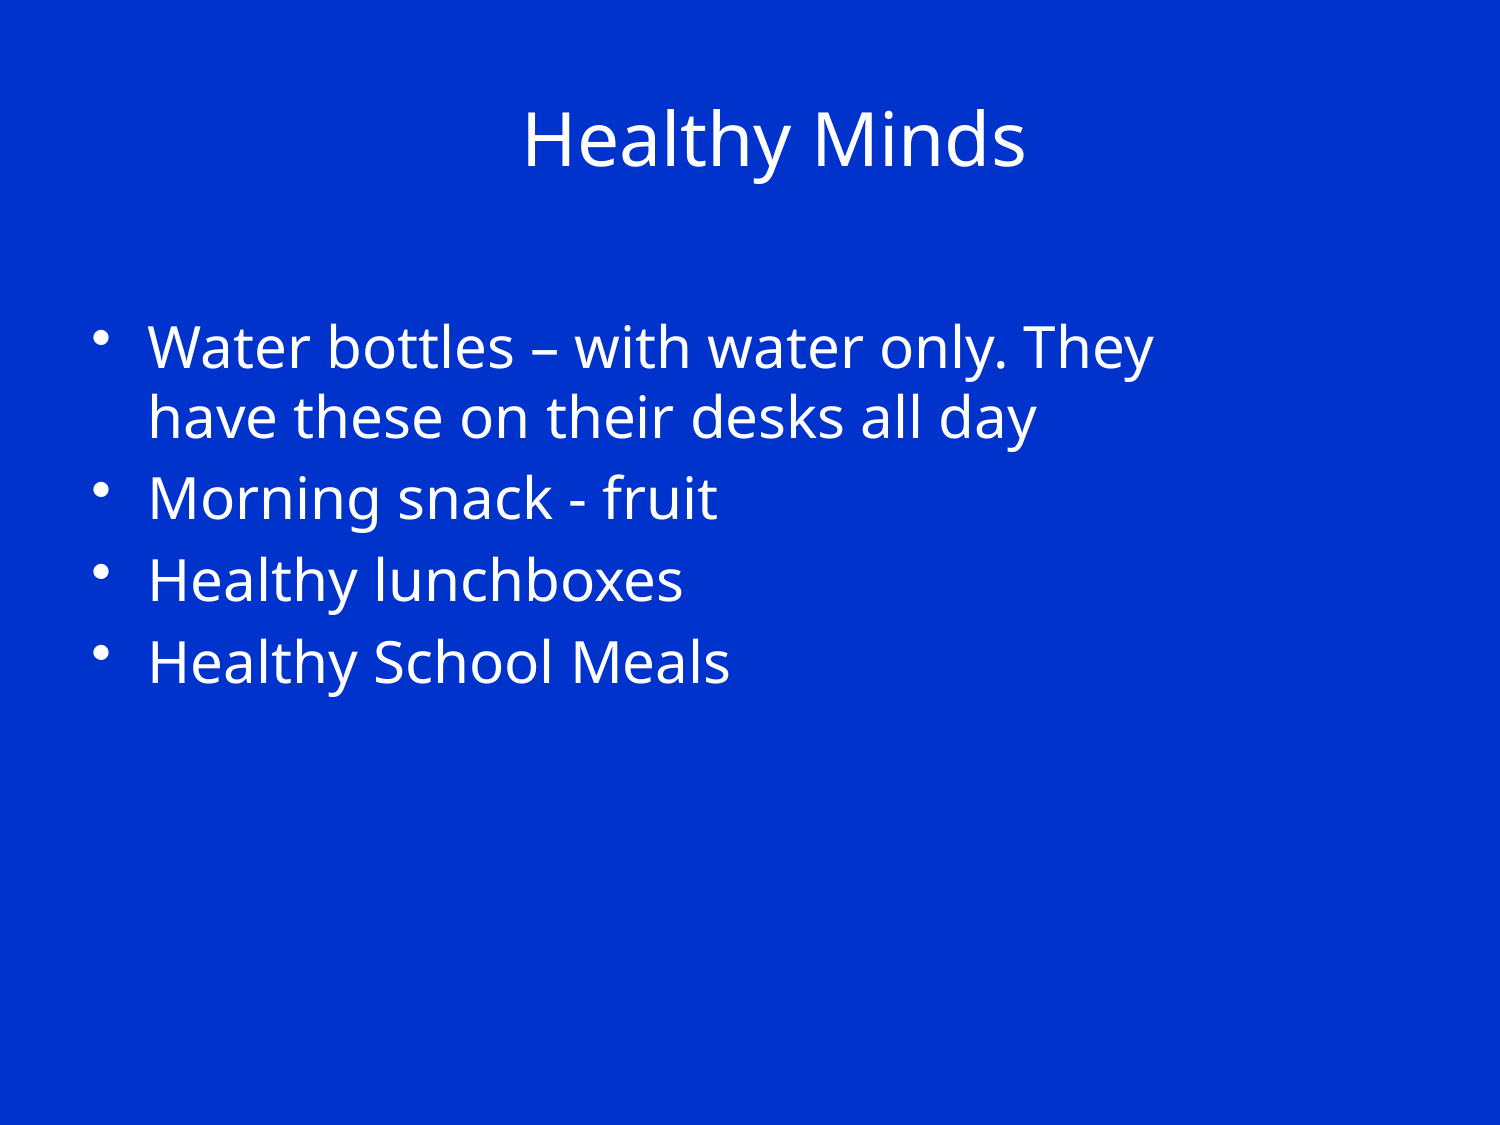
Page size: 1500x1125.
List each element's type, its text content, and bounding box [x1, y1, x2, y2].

text_box Water bottles – with water only. They have these on their desks all day Morning snack - fruit Healthy lunchboxes Healthy School Meals [76, 302, 1305, 740]
title Healthy Minds [257, 42, 1292, 230]
